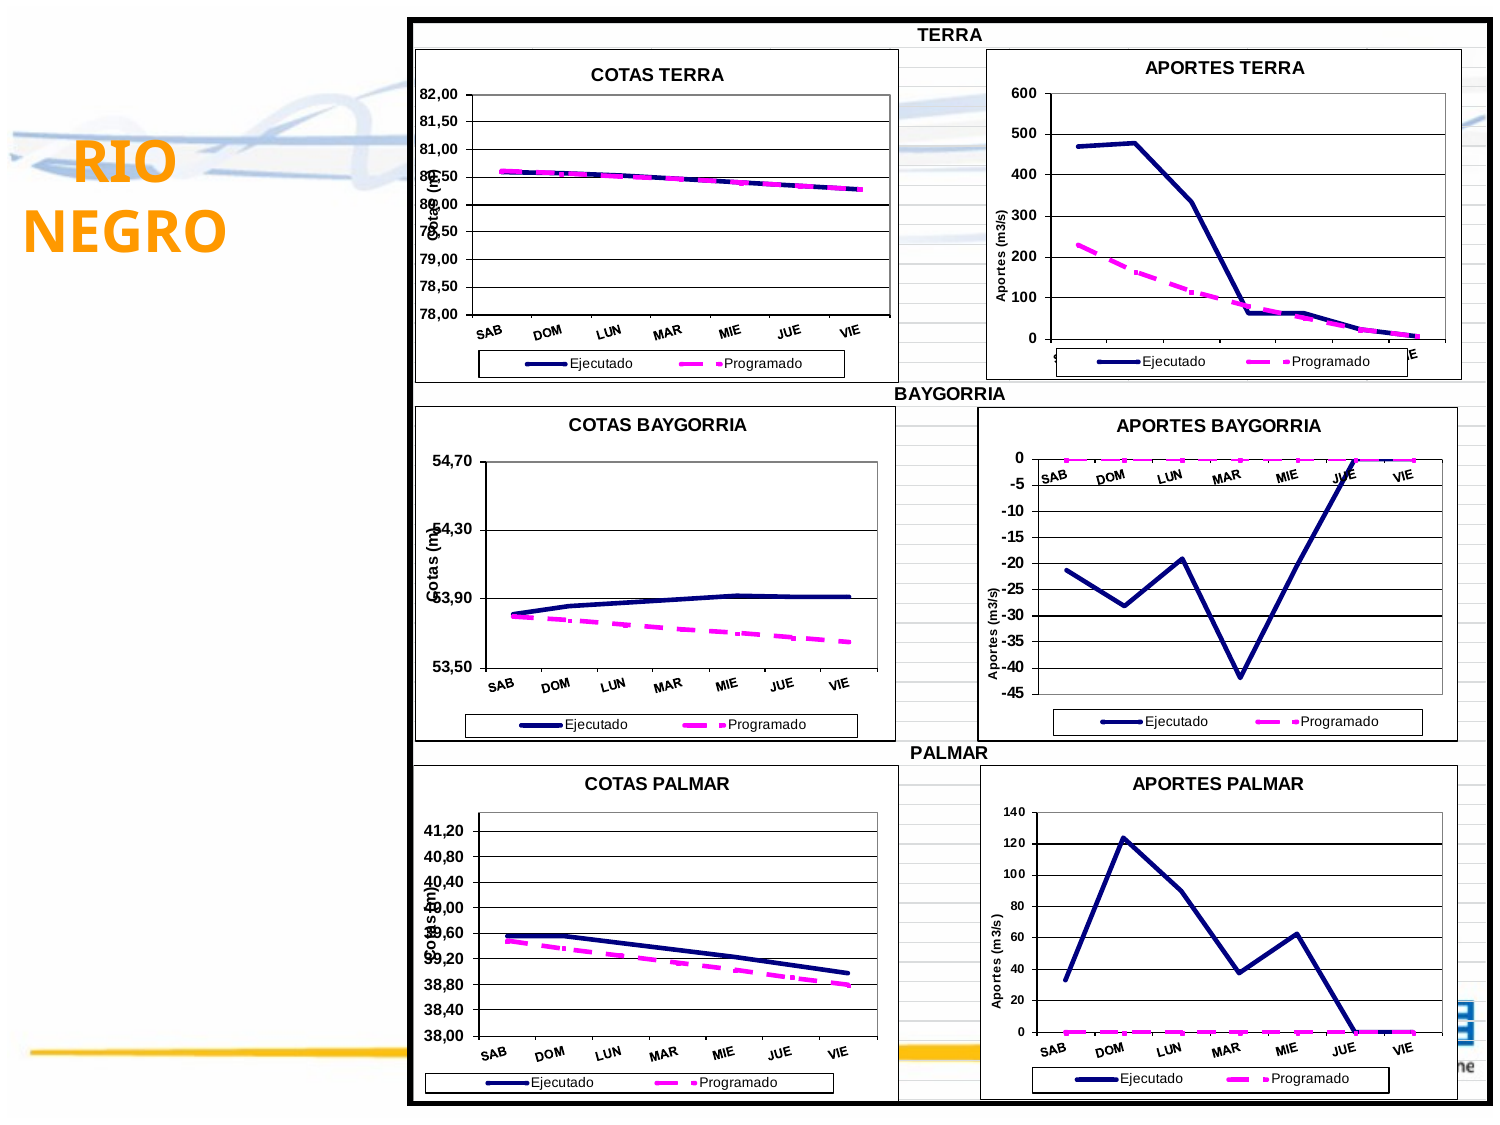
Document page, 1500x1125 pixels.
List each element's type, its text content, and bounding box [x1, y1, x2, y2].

picture [412, 22, 1488, 1101]
title RIO NEGRO [0, 0, 251, 388]
picture [7, 6, 1493, 1118]
